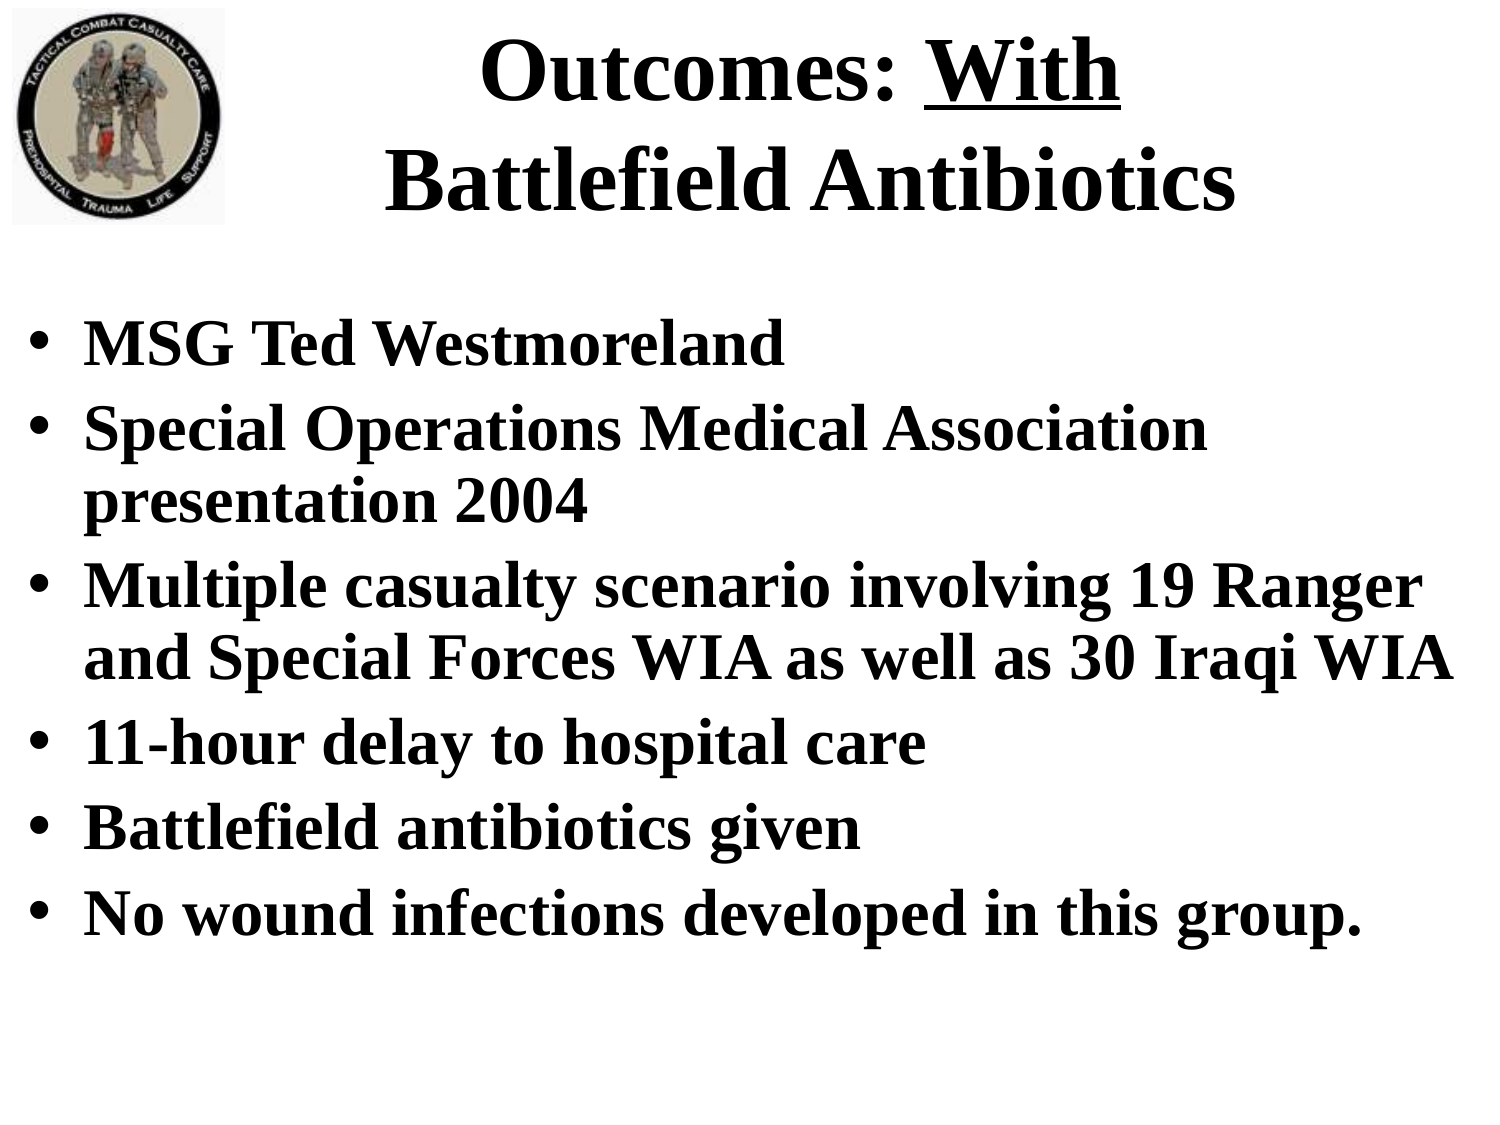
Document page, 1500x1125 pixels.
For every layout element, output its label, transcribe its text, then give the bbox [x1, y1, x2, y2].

list MSG Ted Westmoreland Special Operations Medical Association presentation 2004 Multiple casualty scenario involving 19 Ranger and Special Forces WIA as well as 30 Iraqi WIA 11-hour delay to hospital care Battlefield antibiotics given No wound infections developed in this group. [12, 299, 1476, 1043]
picture [12, 8, 225, 225]
title Outcomes: With Battlefield Antibiotics [174, 24, 1426, 213]
